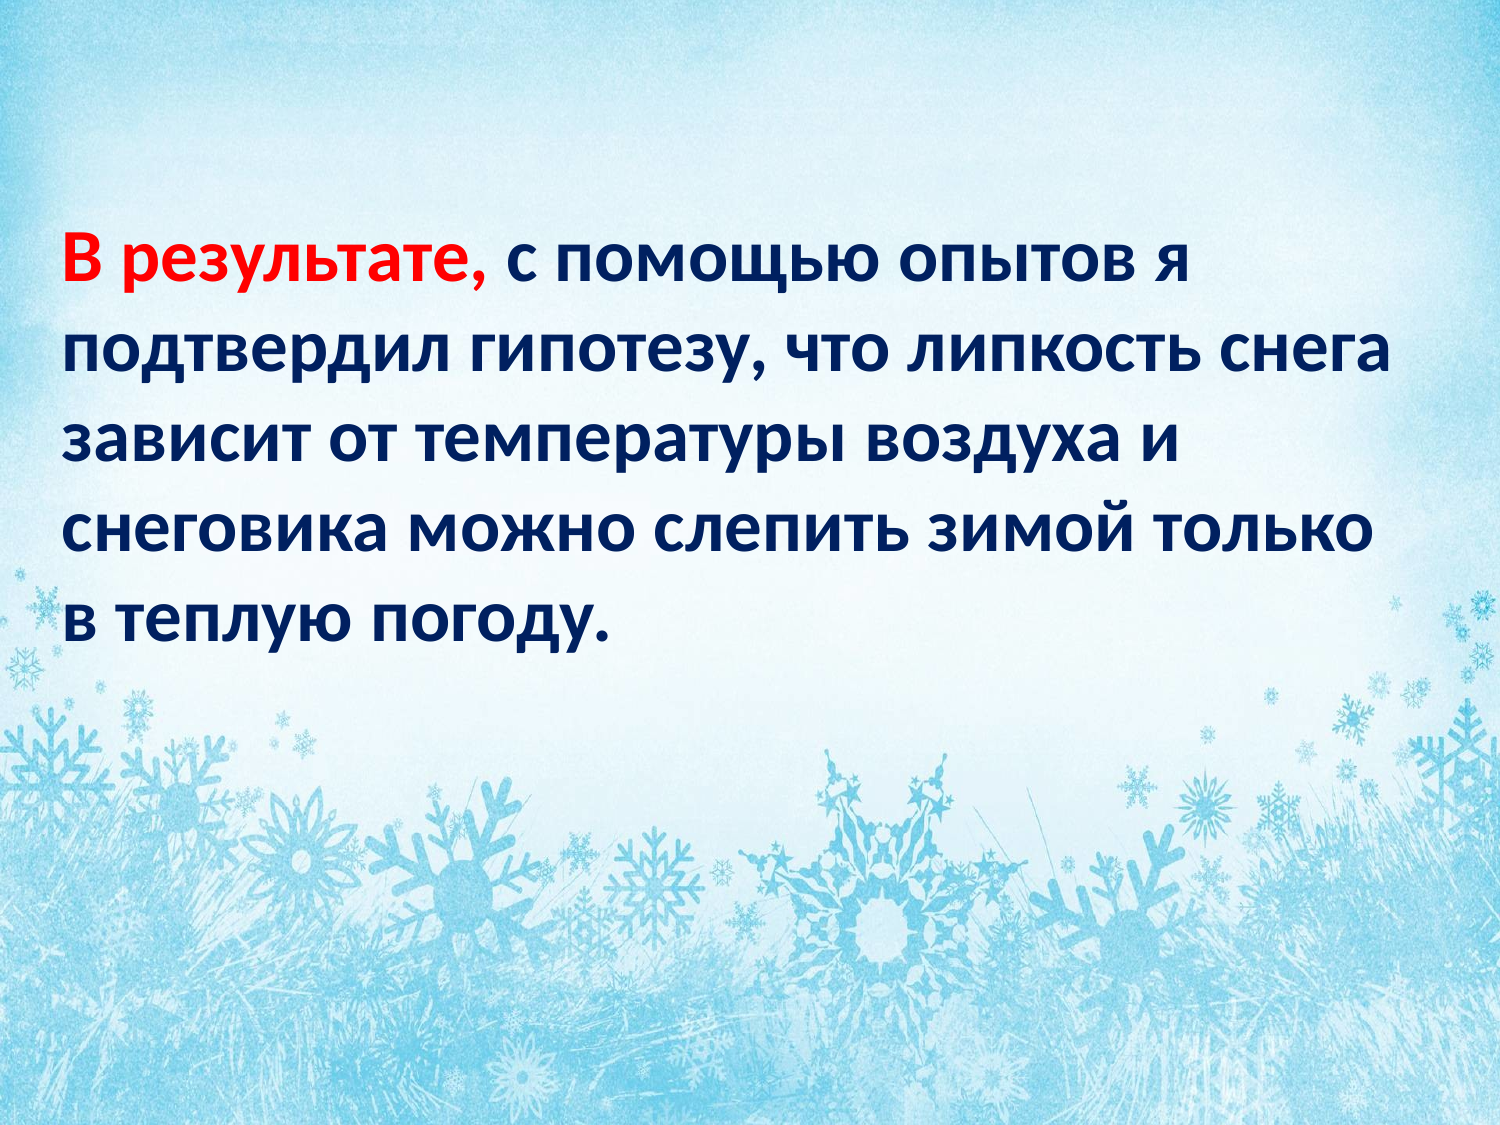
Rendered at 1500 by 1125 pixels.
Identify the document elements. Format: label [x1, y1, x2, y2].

list [0, 0, 1500, 1125]
